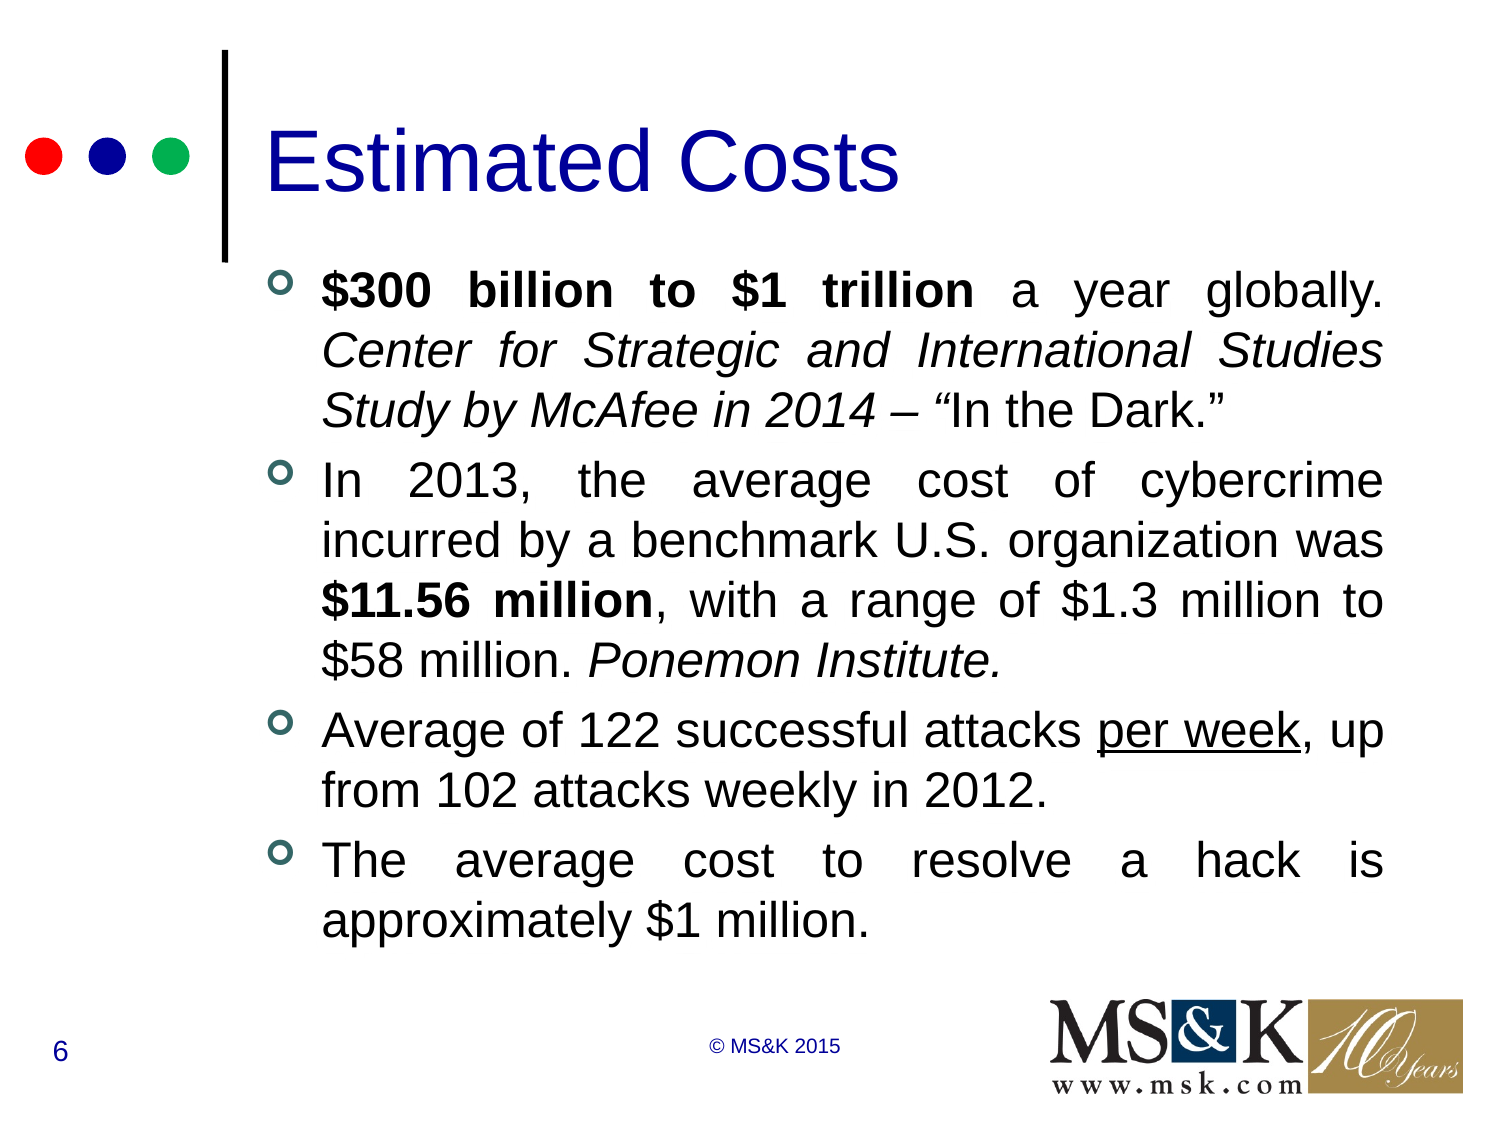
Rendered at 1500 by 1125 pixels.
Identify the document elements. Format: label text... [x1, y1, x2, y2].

list $300 billion to $1 trillion a year globally. Center for Strategic and International Studies Study by McAfee in 2014 – “In the Dark.” In 2013, the average cost of cybercrime incurred by a benchmark U.S. organization was $11.56 million, with a range of $1.3 million to $58 million. Ponemon Institute. Average of 122 successful attacks per week, up from 102 attacks weekly in 2012. The average cost to resolve a hack is approximately $1 million. [249, 249, 1400, 975]
title Estimated Costs [249, 31, 1400, 249]
picture [1050, 999, 1463, 1094]
slide_number 6 [37, 1025, 250, 1100]
footer © MS&K 2015 [537, 1025, 1013, 1100]
